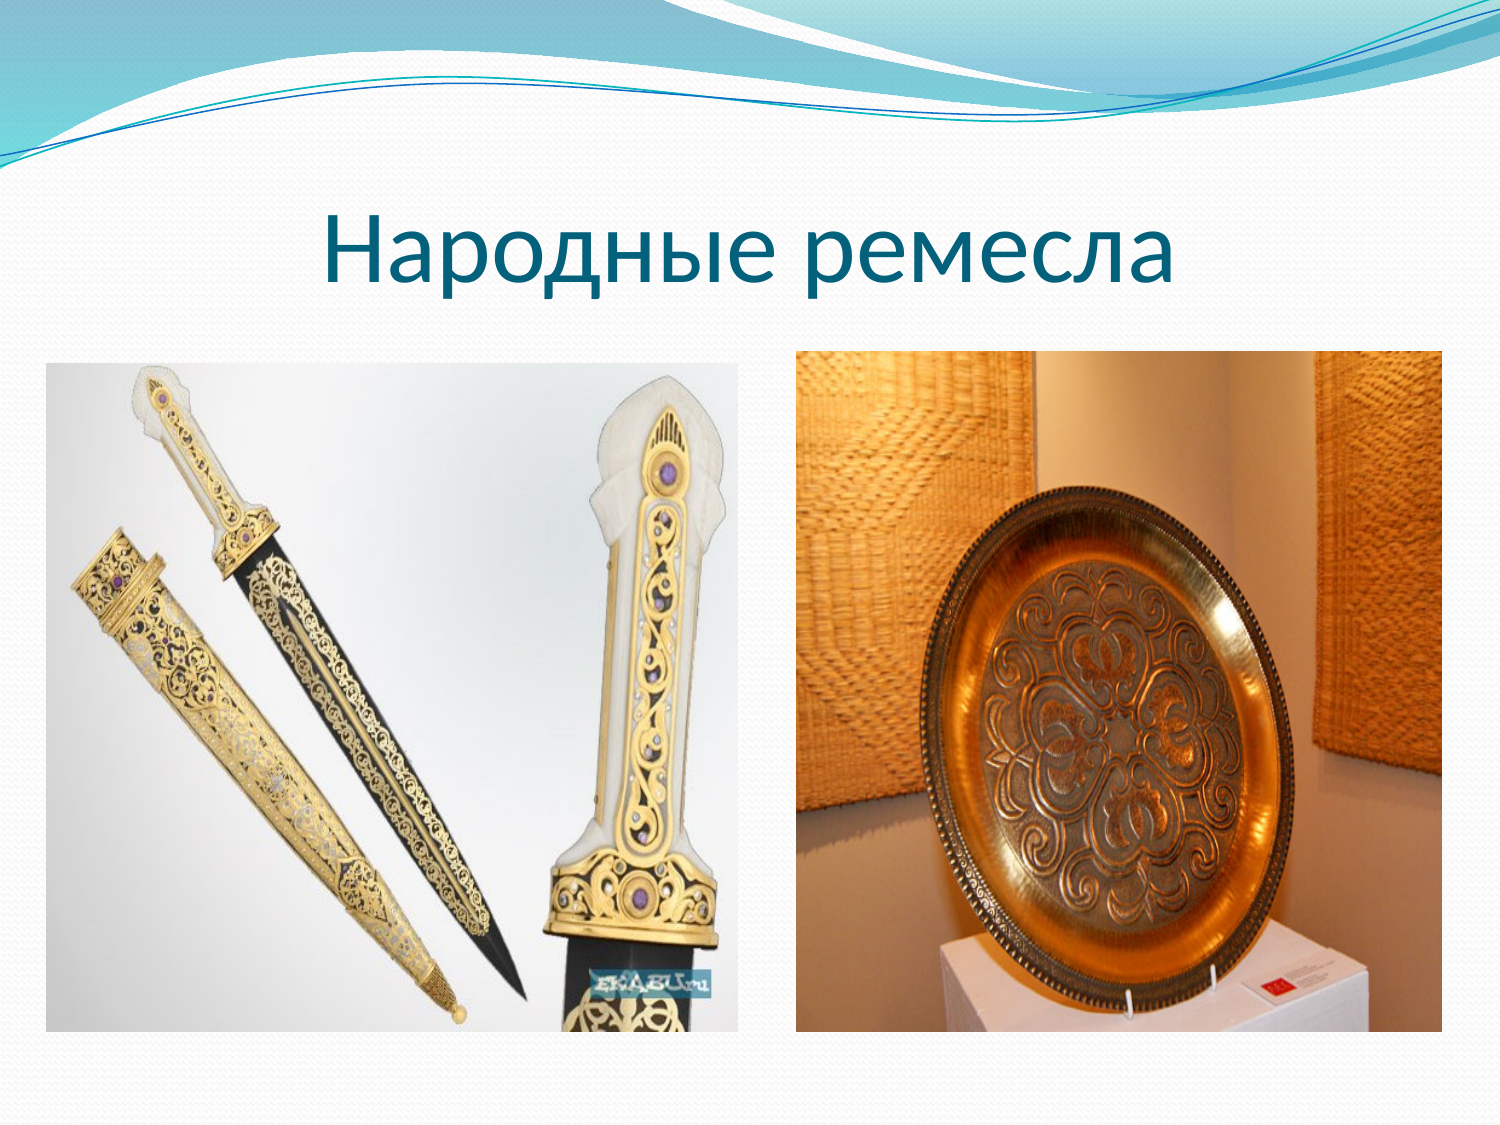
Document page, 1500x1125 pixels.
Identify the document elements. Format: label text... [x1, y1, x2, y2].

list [46, 363, 738, 1032]
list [796, 351, 1442, 1032]
title Народные ремесла [75, 115, 1425, 303]
